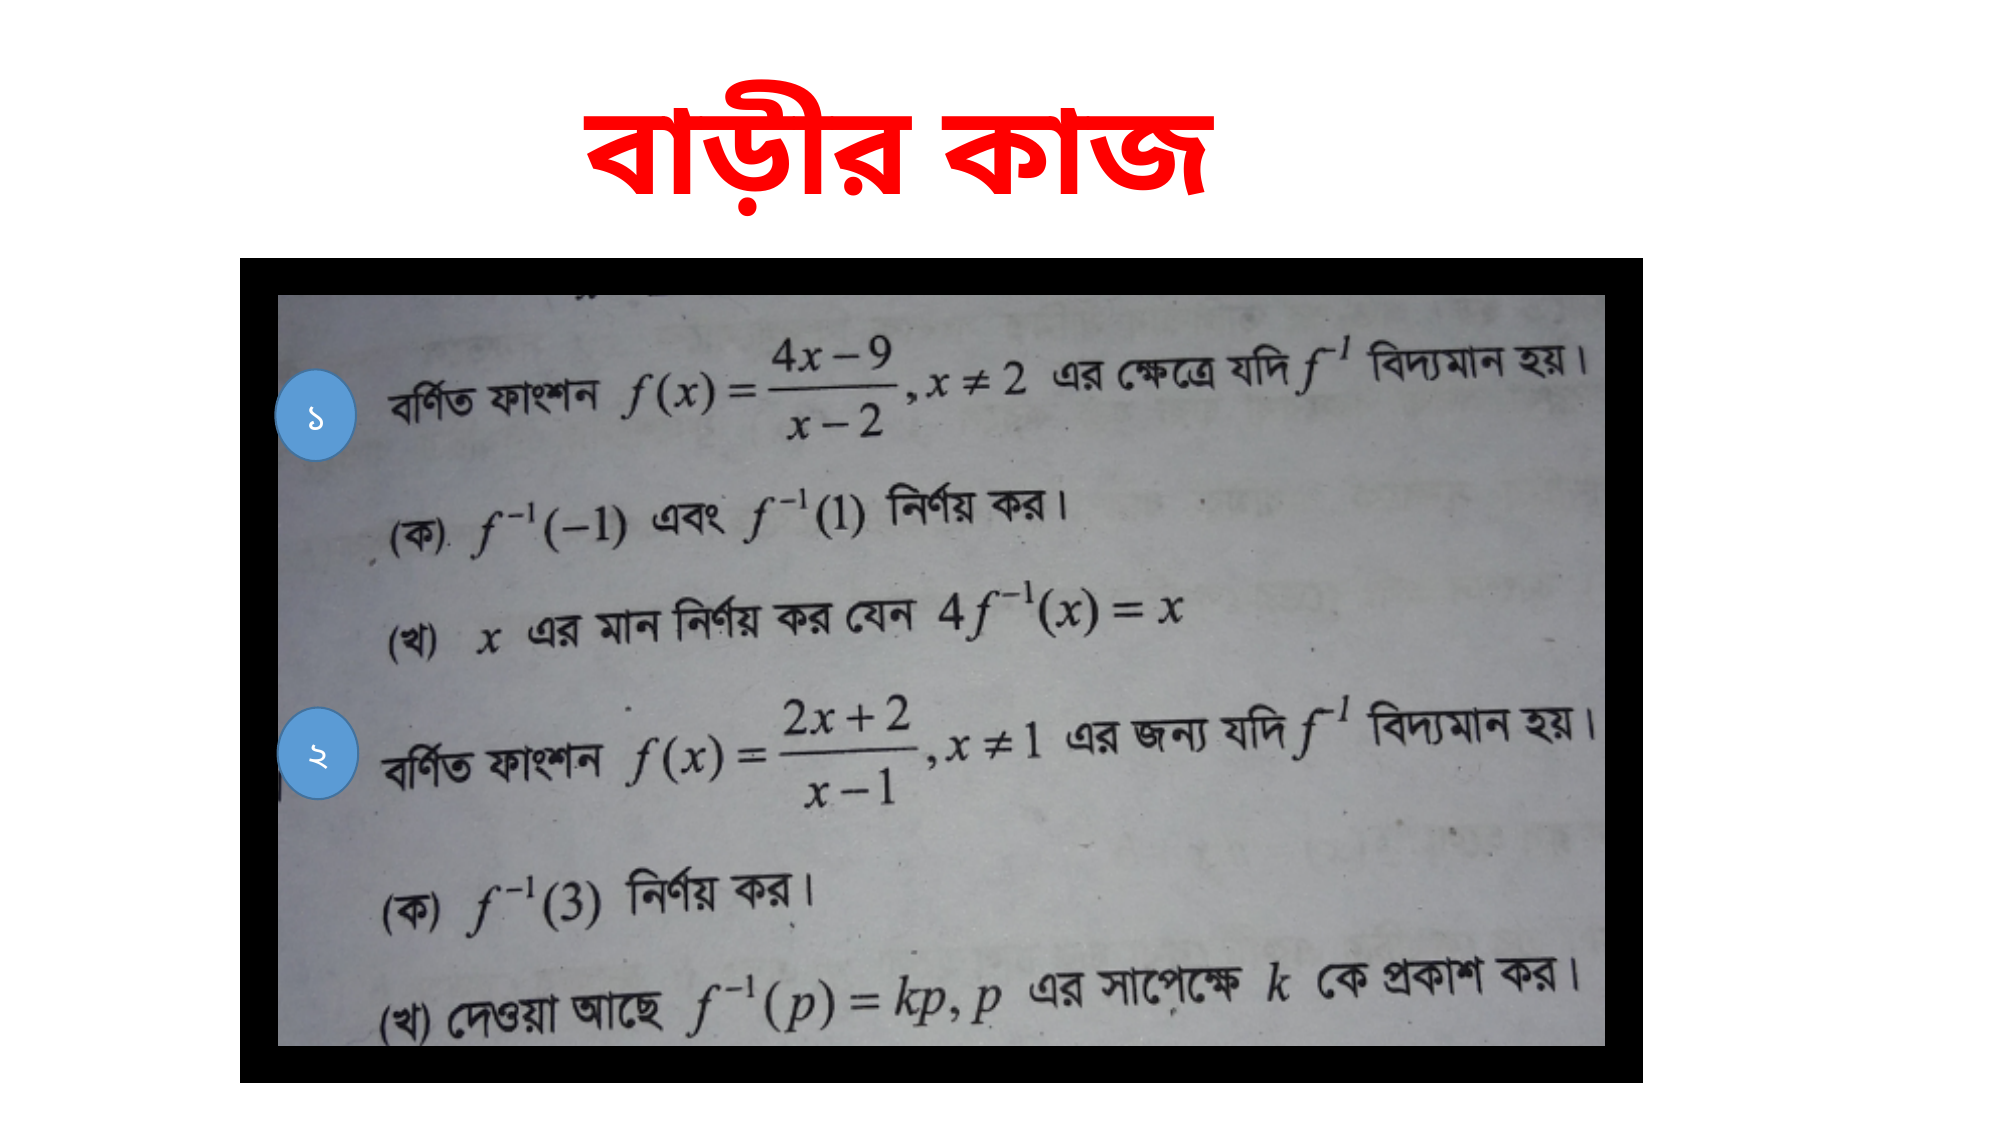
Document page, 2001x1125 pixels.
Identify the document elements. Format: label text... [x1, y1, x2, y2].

text_box বাড়ীর কাজ [570, 62, 1229, 227]
picture [277, 295, 1606, 1046]
